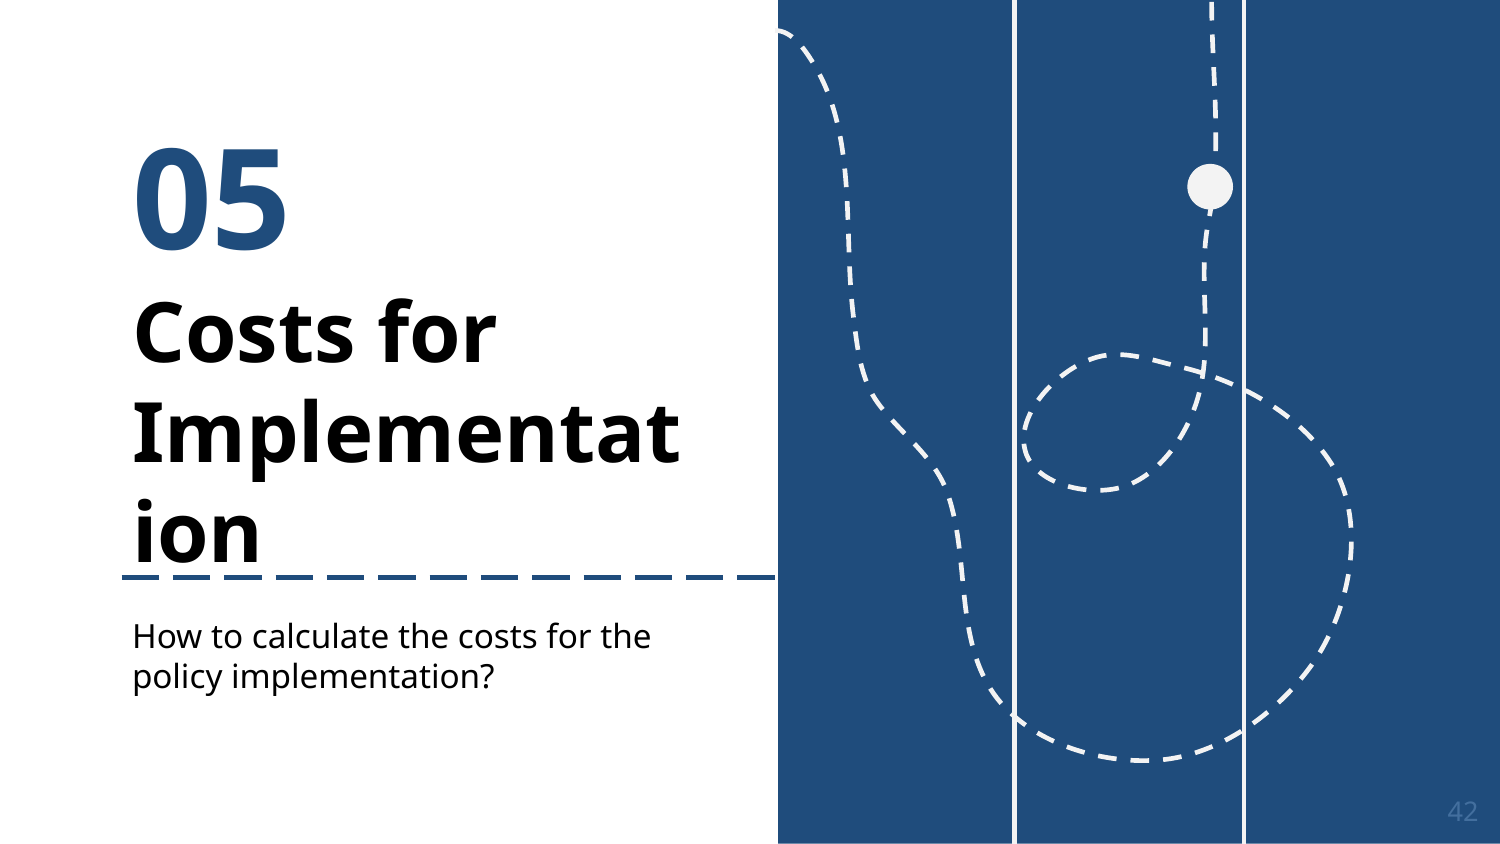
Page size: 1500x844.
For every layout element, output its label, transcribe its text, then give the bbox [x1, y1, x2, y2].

title 05 [116, 94, 430, 264]
subtitle How to calculate the costs for the policy implementation? [116, 600, 687, 844]
title Costs for Implementation [116, 264, 716, 543]
slide_number 42 [1403, 779, 1494, 844]
